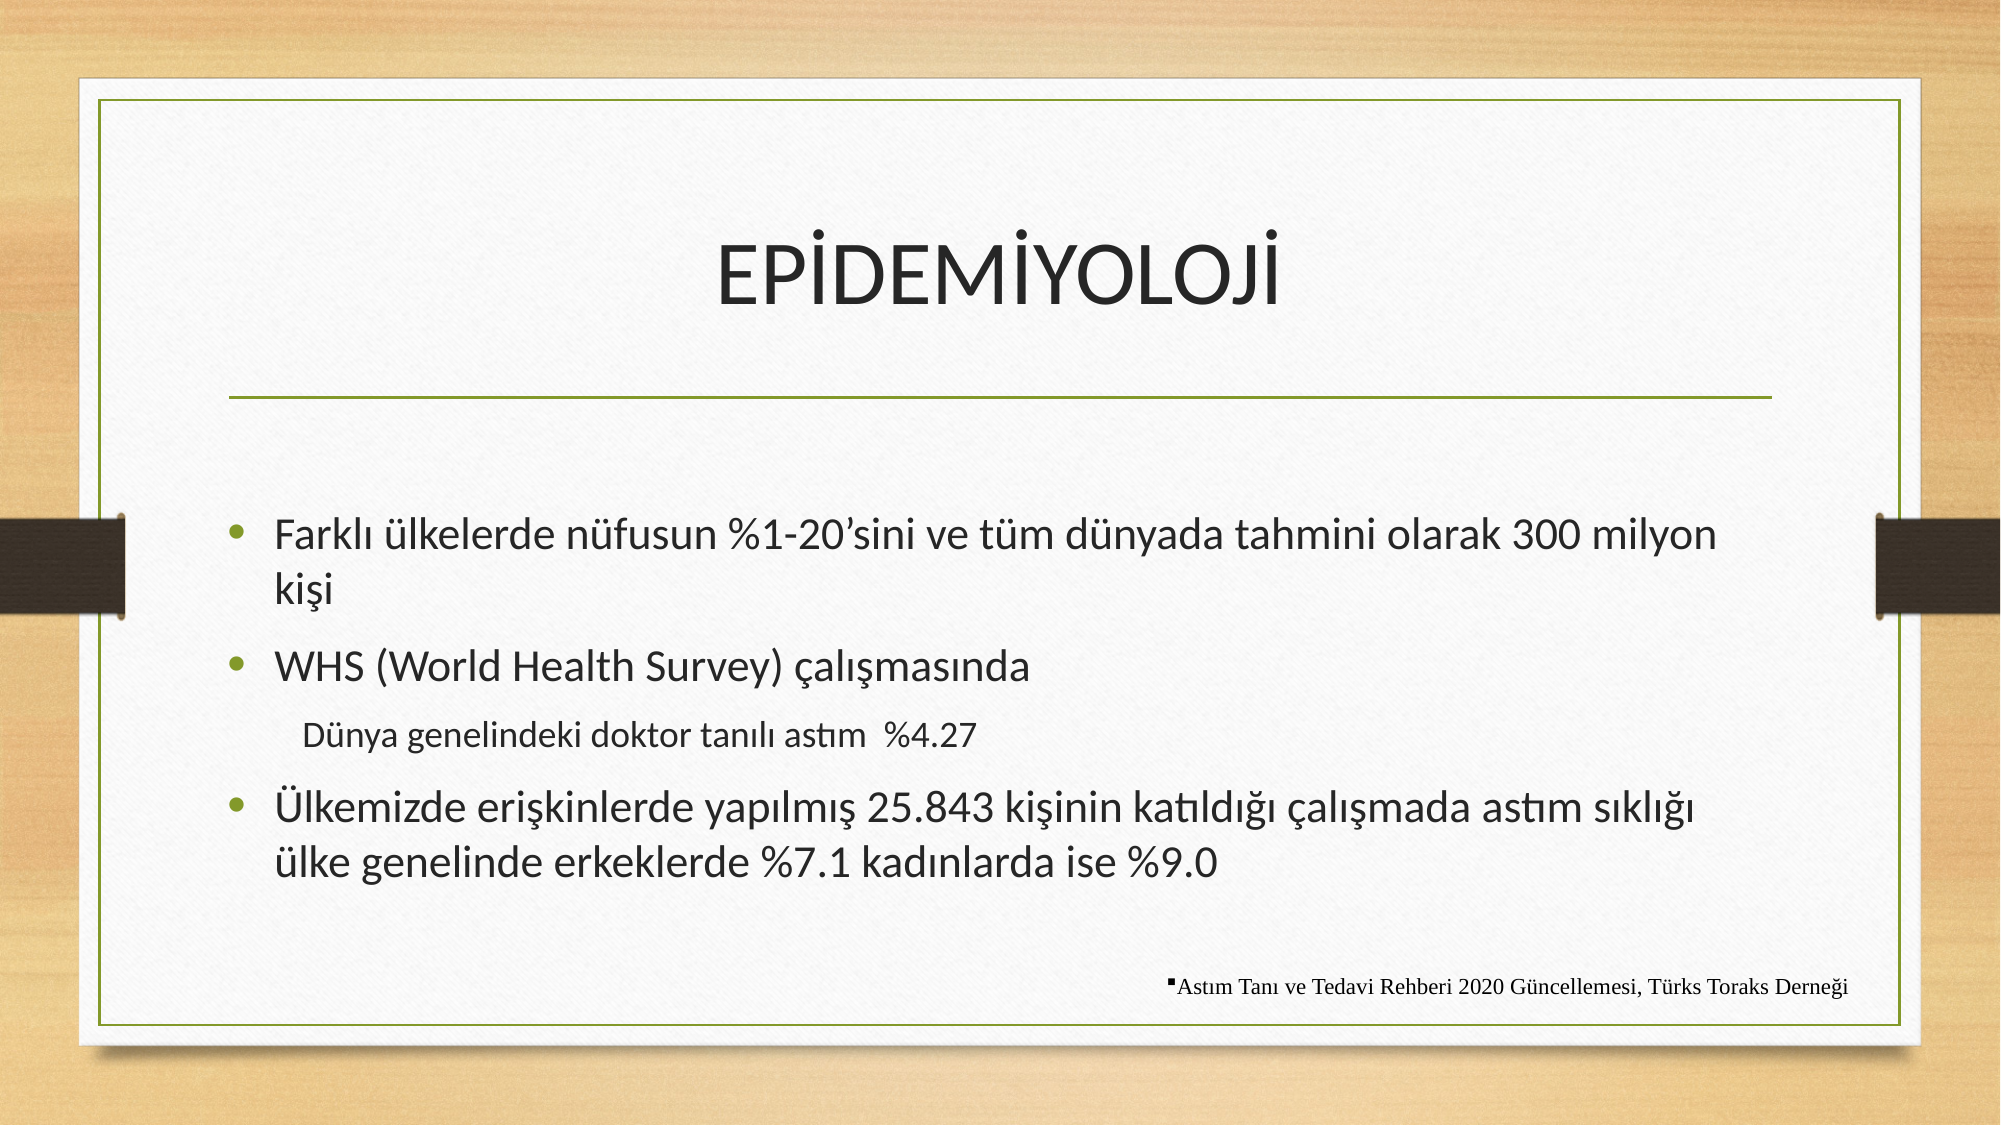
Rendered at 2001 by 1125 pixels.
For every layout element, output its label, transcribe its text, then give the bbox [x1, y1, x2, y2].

title EPİDEMİYOLOJİ [212, 161, 1788, 375]
text_box Astım Tanı ve Tedavi Rehberi 2020 Güncellemesi, Türks Toraks Derneği [1151, 963, 2000, 1007]
picture [0, 0, 2001, 1125]
list Farklı ülkelerde nüfusun %1-20’sini ve tüm dünyada tahmini olarak 300 milyon kişi WHS (World Health Survey) çalışmasında Dünya genelindeki doktor tanılı astım %4.27 Ülkemizde erişkinlerde yapılmış 25.843 kişinin katıldığı çalışmada astım sıklığı ülke genelinde erkeklerde %7.1 kadınlarda ise %9.0 [212, 419, 1788, 964]
